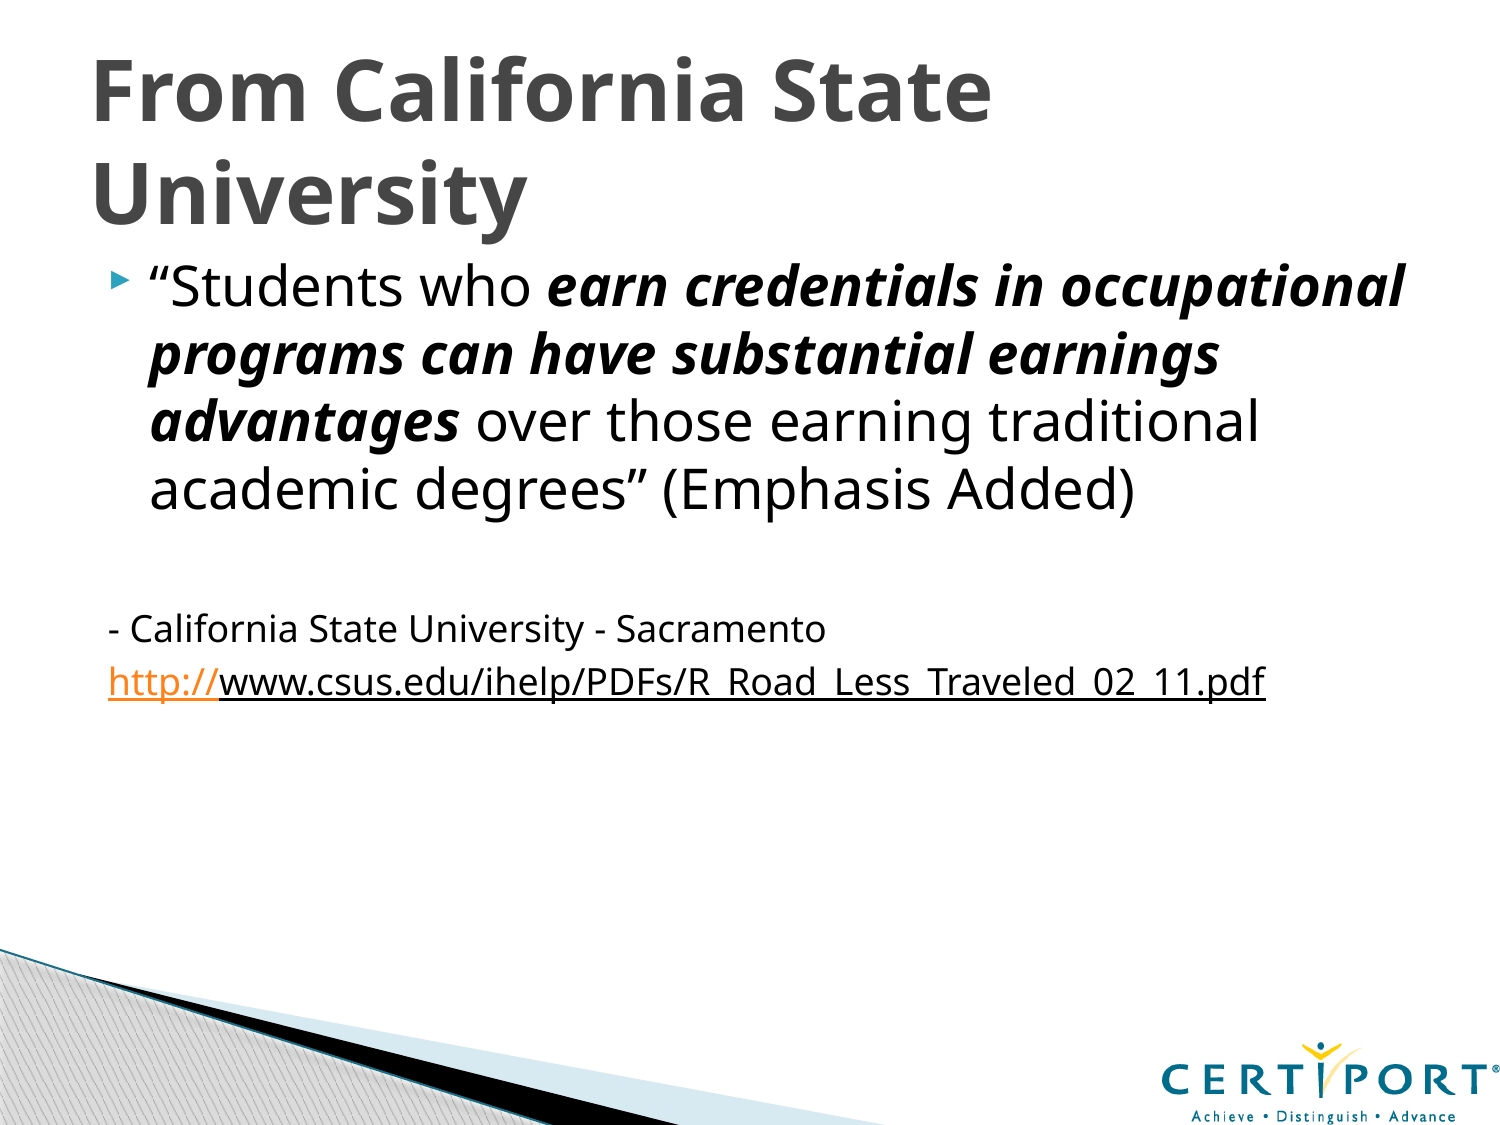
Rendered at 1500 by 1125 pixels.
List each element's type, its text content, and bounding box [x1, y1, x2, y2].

picture [1162, 1042, 1500, 1125]
list “Students who earn credentials in occupational programs can have substantial earnings advantages over those earning traditional academic degrees” (Emphasis Added) - California State University - Sacramento http://www.csus.edu/ihelp/PDFs/R_Road_Less_Traveled_02_11.pdf [74, 242, 1426, 986]
title From California State University [75, 45, 1425, 233]
